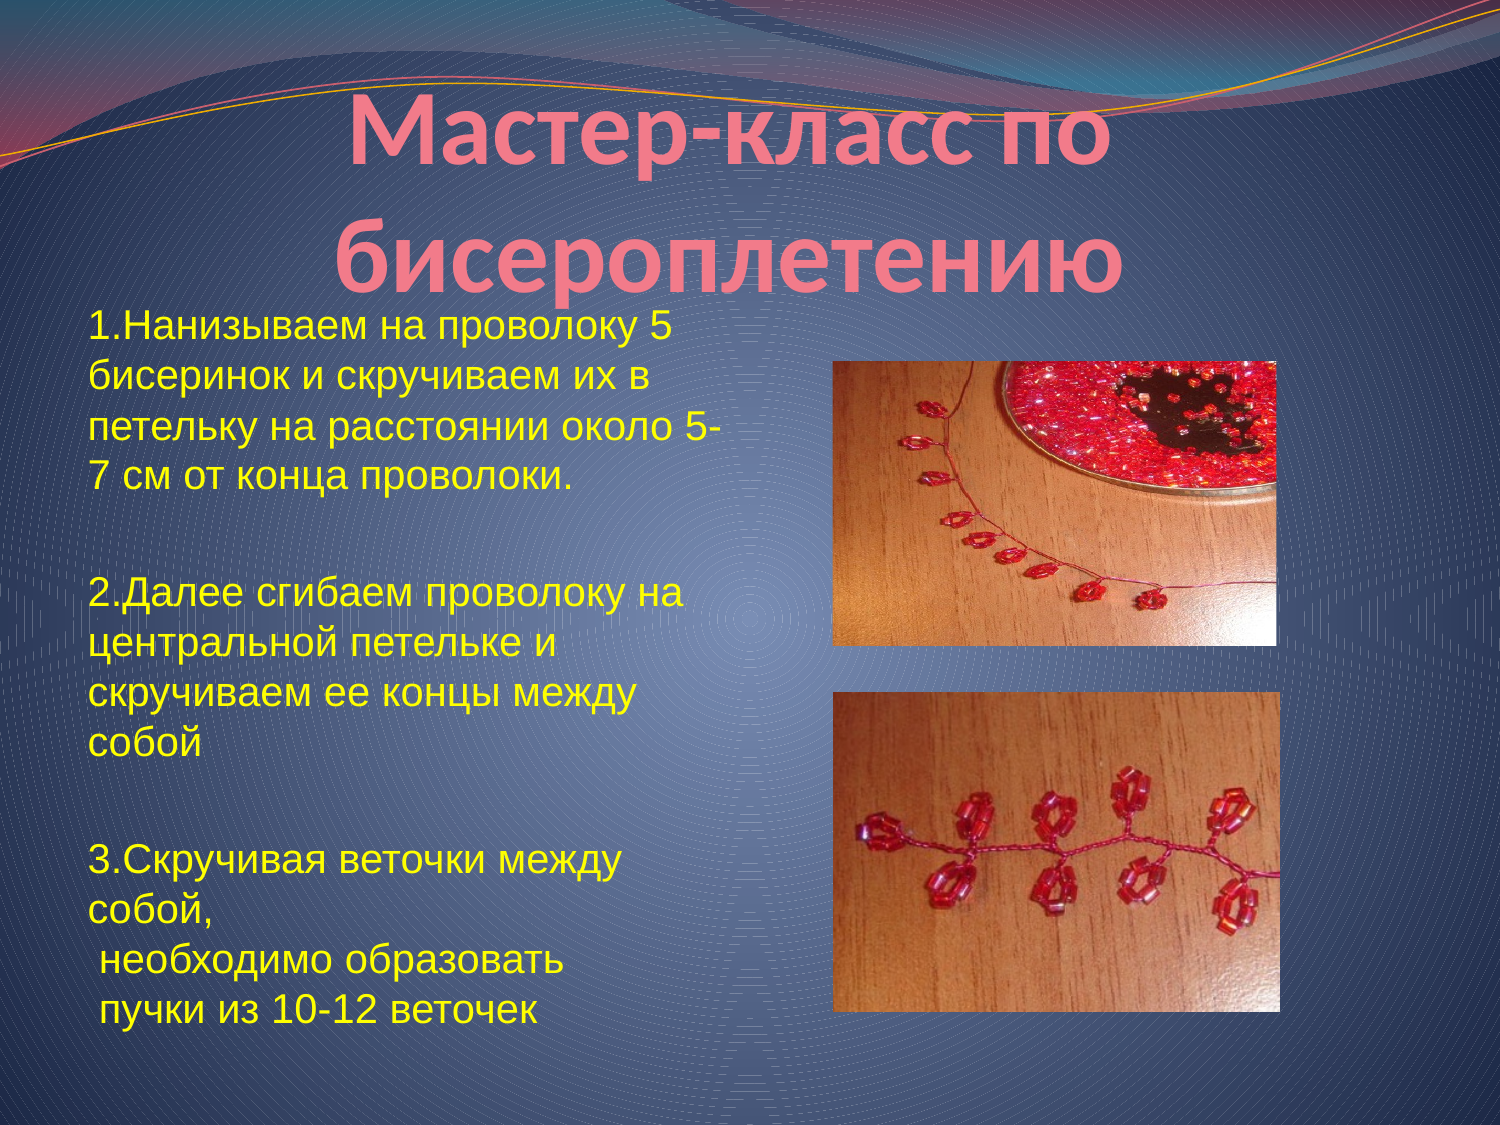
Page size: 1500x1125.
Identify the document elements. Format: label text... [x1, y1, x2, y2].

subtitle 1.Нанизываем на проволоку 5 бисеринок и скручиваем их в петельку на расстоянии около 5-7 см от конца проволоки. 2.Далее сгибаем проволоку на центральной петельке и скручиваем ее концы между собой 3.Скручивая веточки между собой, необходимо образовать пучки из 10-12 веточек [87, 290, 1376, 1047]
title Мастер-класс по бисероплетению [87, 54, 1376, 290]
picture [832, 361, 1277, 646]
picture [832, 692, 1280, 1012]
